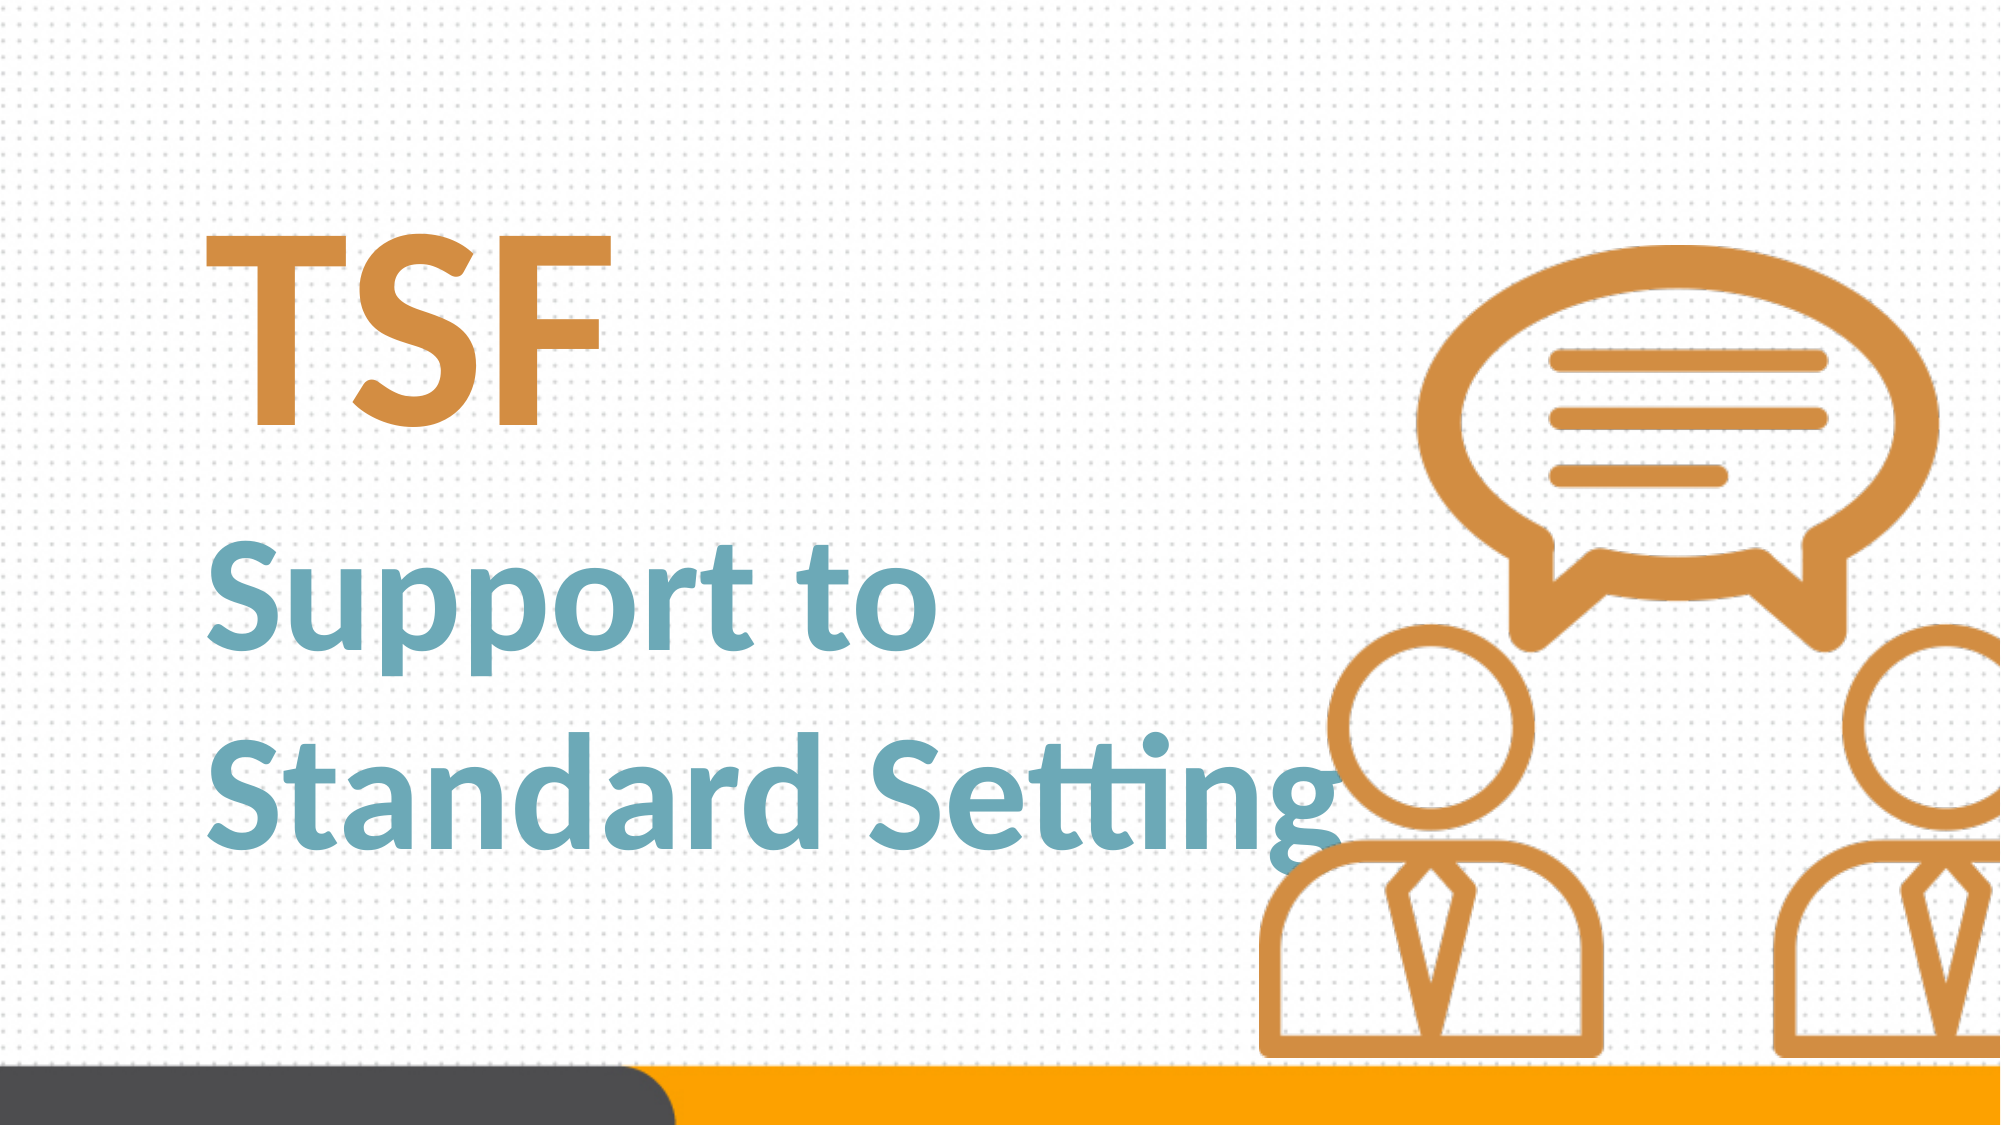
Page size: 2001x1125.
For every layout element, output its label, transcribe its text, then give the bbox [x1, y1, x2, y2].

picture [0, 0, 2001, 1125]
text_box TSF Support to Standard Setting [189, 126, 1362, 891]
